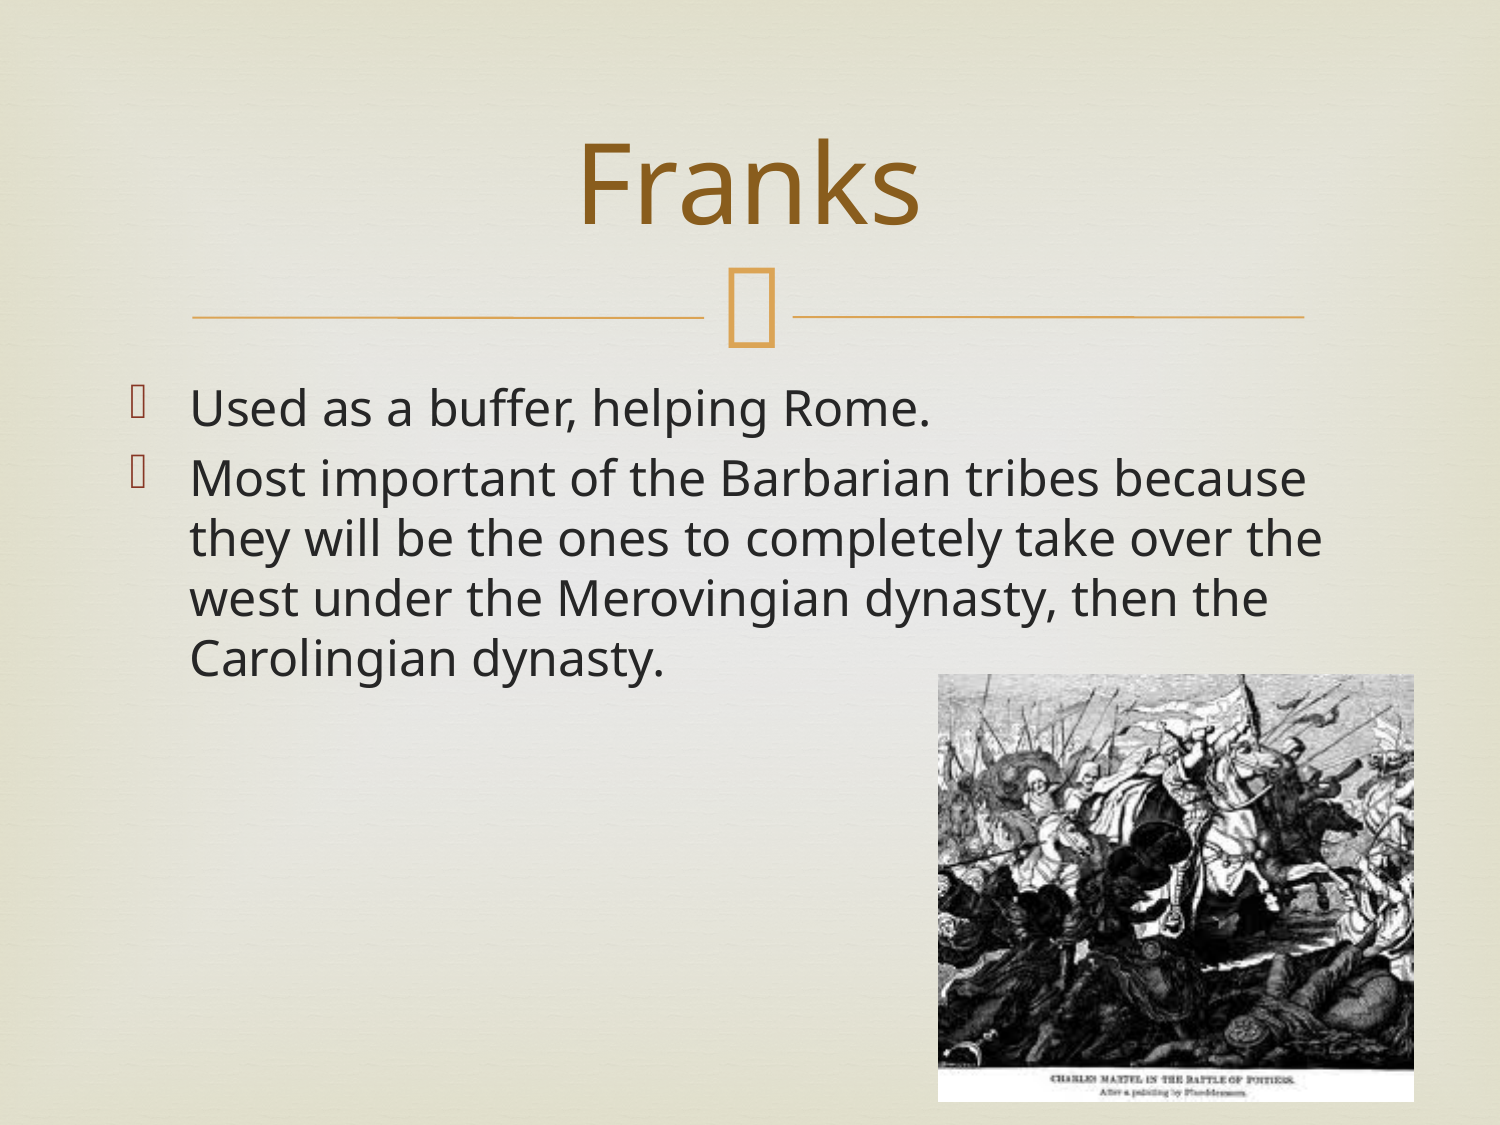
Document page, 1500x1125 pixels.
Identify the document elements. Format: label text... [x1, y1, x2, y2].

list Used as a buffer, helping Rome. Most important of the Barbarian tribes because they will be the ones to completely take over the west under the Merovingian dynasty, then the Carolingian dynasty. [114, 368, 1386, 1005]
picture [938, 674, 1415, 1103]
title Franks [112, 93, 1386, 267]
